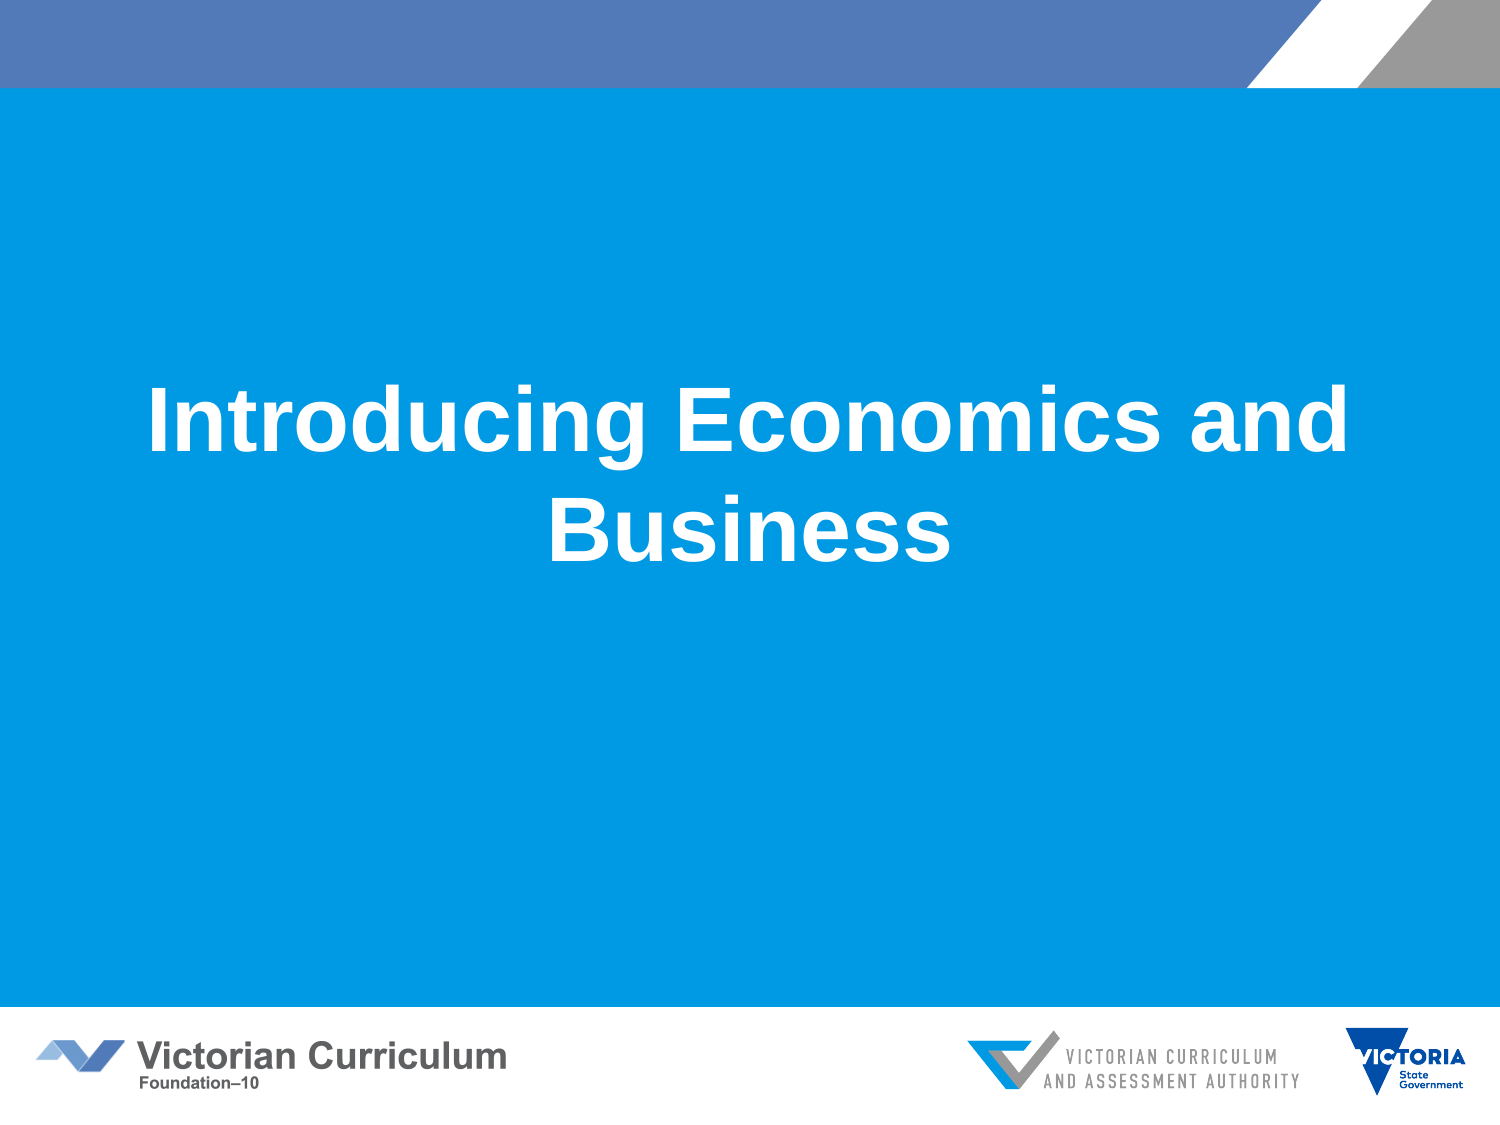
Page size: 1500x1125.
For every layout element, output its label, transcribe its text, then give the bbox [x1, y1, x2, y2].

picture [0, 0, 1500, 88]
title Introducing Economics and Business [112, 349, 1388, 591]
picture [0, 1008, 1500, 1125]
